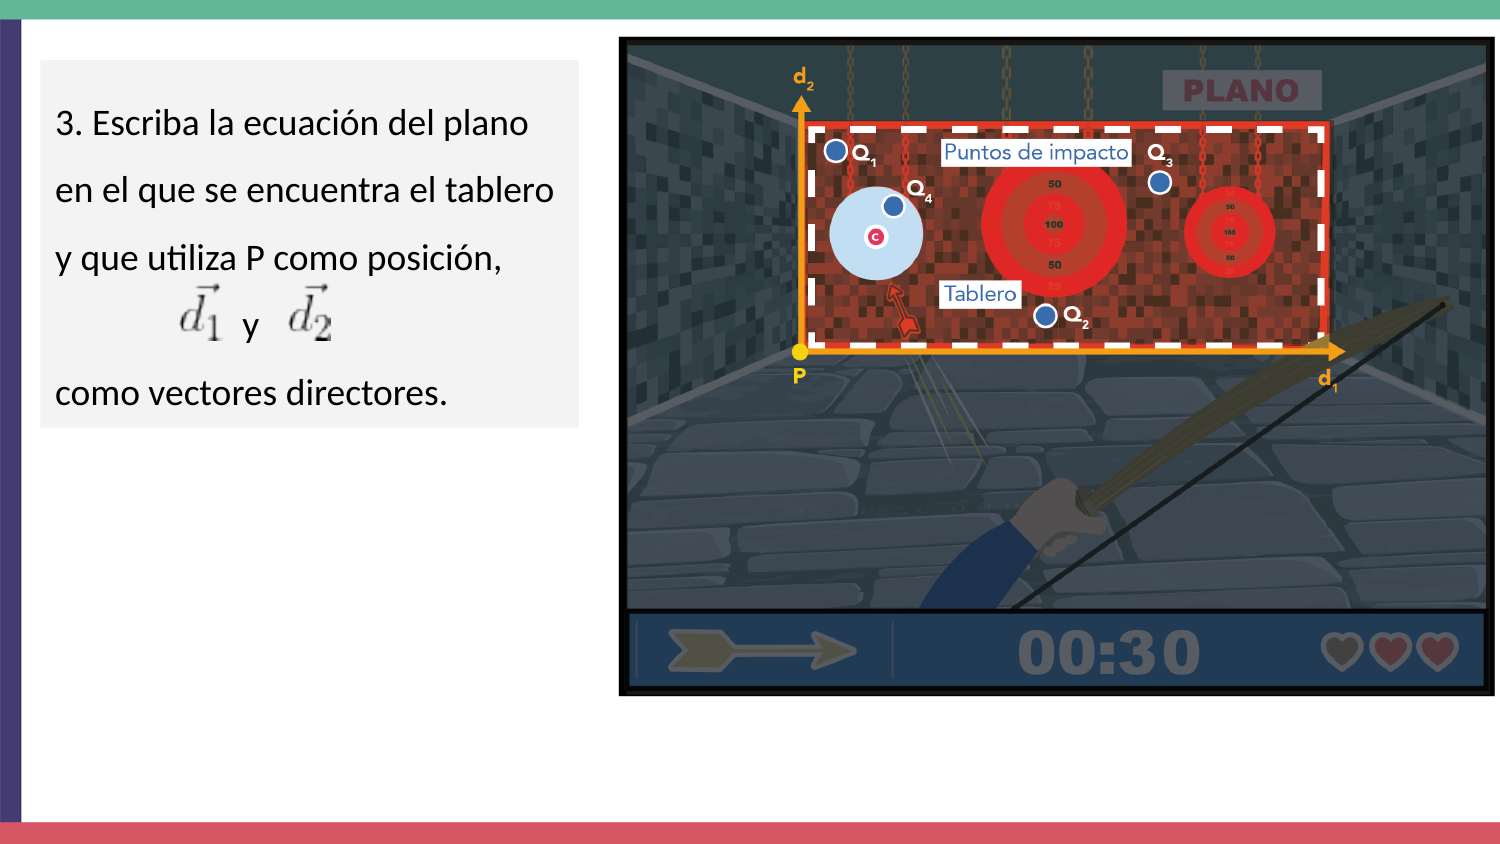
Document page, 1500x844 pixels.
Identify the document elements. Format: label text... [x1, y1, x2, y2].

picture [0, 0, 1500, 844]
text_box 3. Escriba la ecuación del plano en el que se encuentra el tablero y que utiliza P como posición, y como vectores directores. [40, 60, 579, 428]
